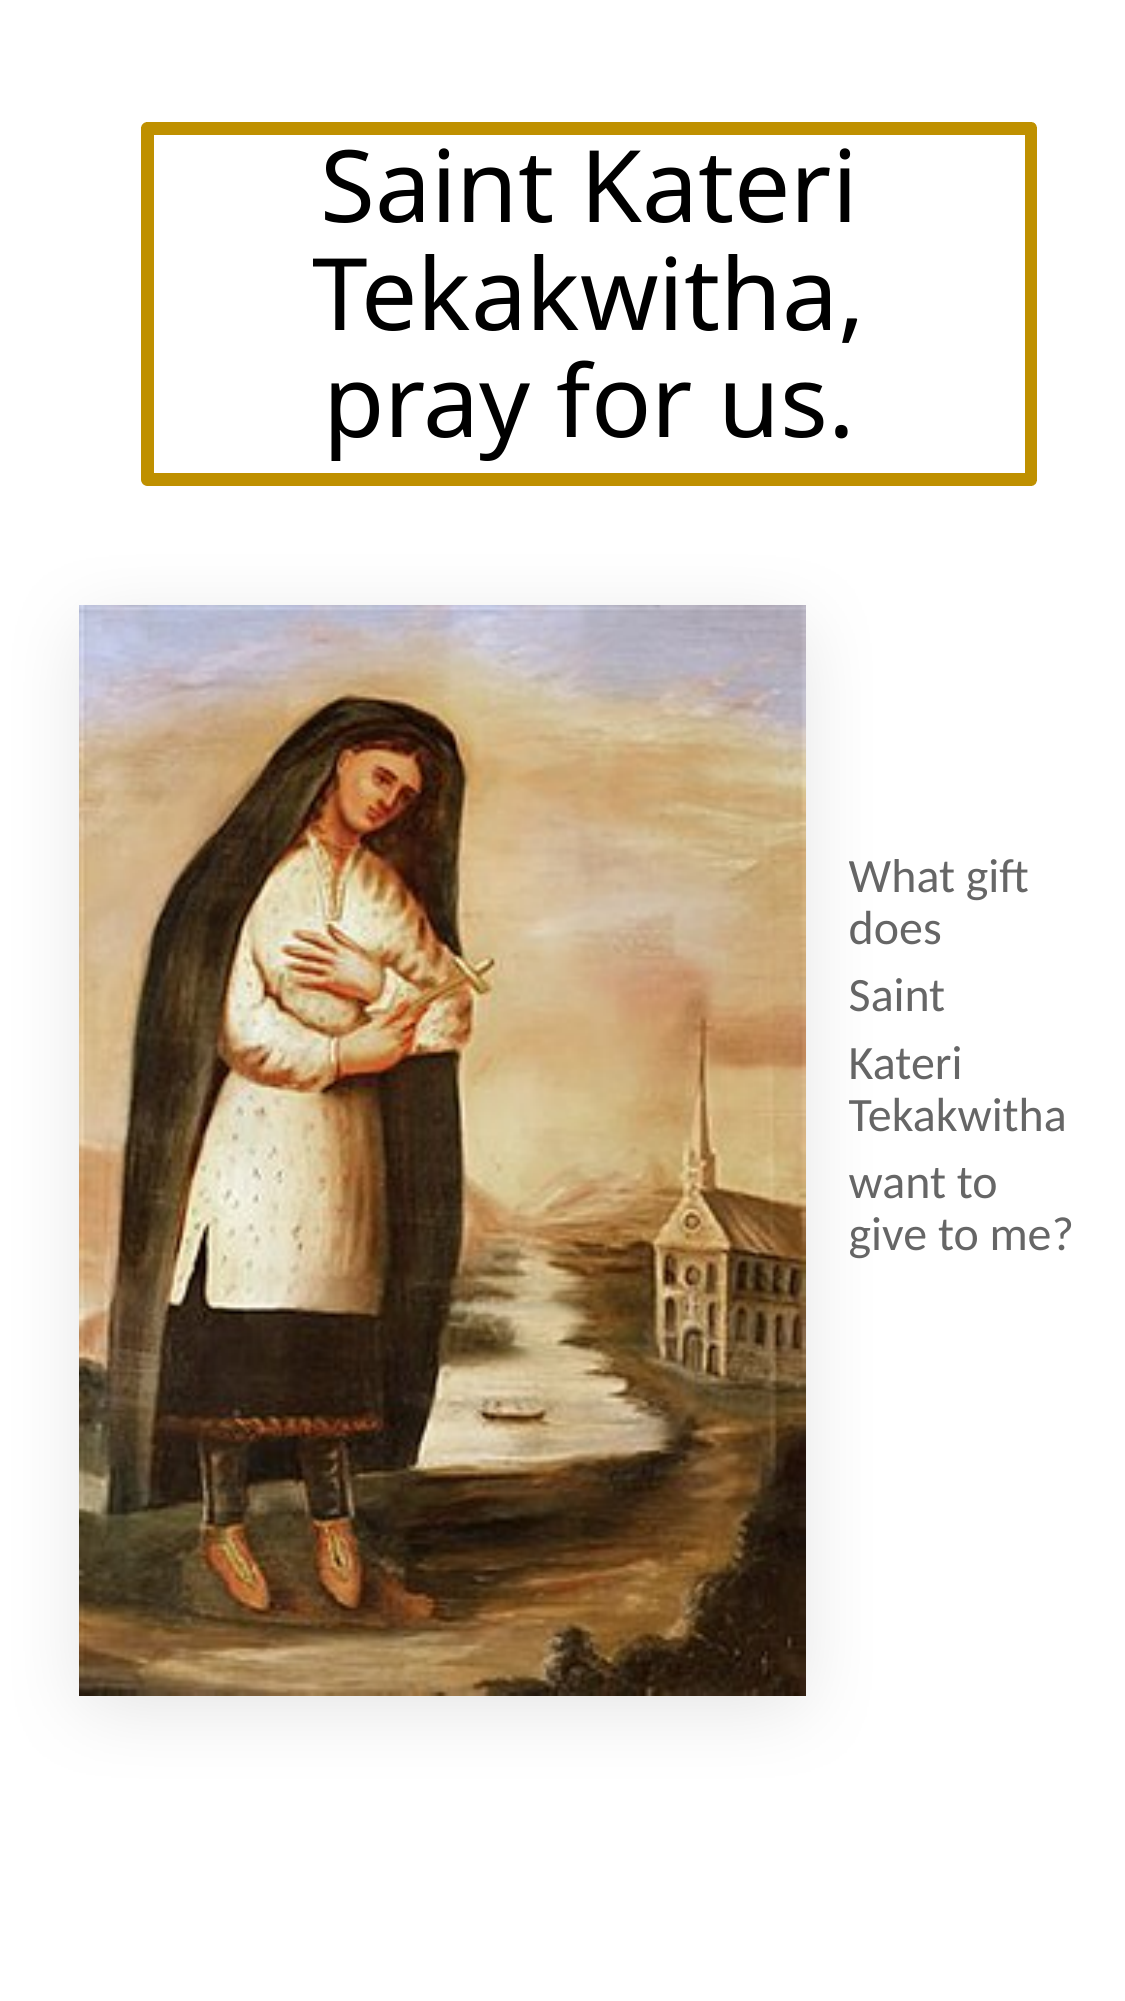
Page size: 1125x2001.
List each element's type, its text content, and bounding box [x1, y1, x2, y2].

picture [79, 605, 806, 1696]
title Saint Kateri Tekakwitha, pray for us. [147, 128, 1032, 480]
list What gift does Saint Kateri Tekakwitha want to give to me? [833, 843, 1093, 1340]
